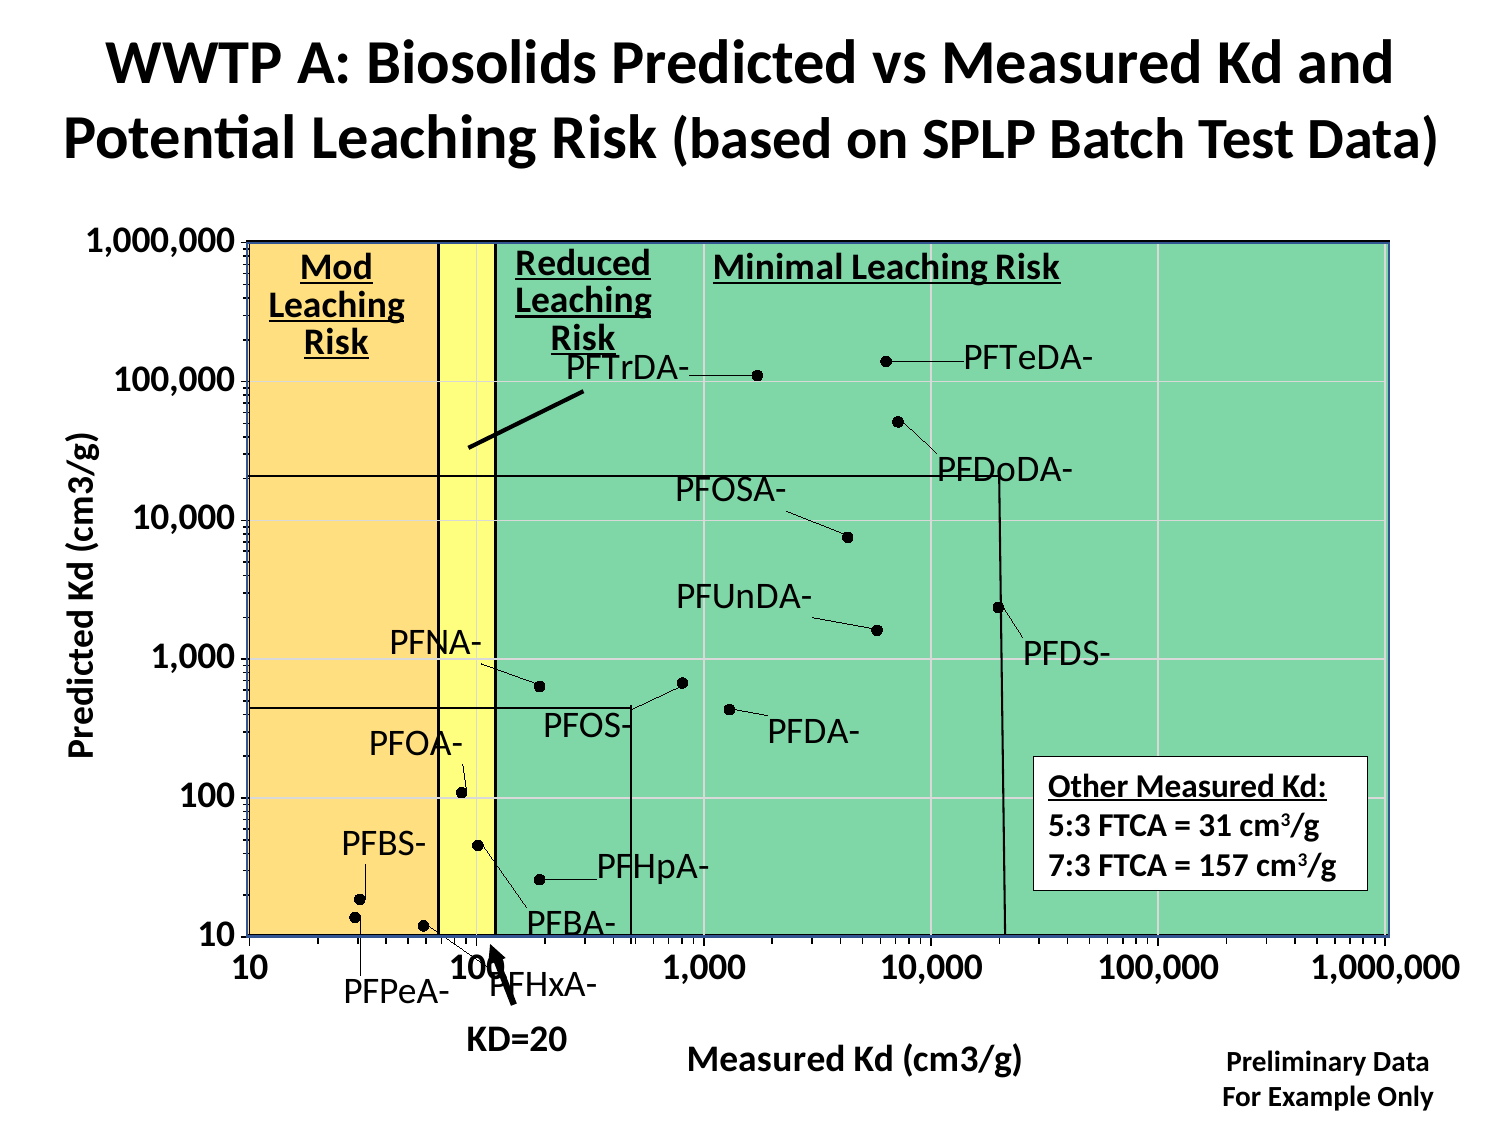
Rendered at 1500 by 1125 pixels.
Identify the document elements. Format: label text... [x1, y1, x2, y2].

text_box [490, 943, 514, 1005]
text_box Preliminary Data For Example Only [1156, 1034, 1500, 1120]
chart [51, 138, 1474, 1102]
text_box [250, 936, 631, 944]
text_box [246, 473, 1006, 936]
text_box WWTP A: Biosolids Predicted vs Measured Kd and Potential Leaching Risk (based on SPLP Batch Test Data) [40, 13, 1463, 178]
